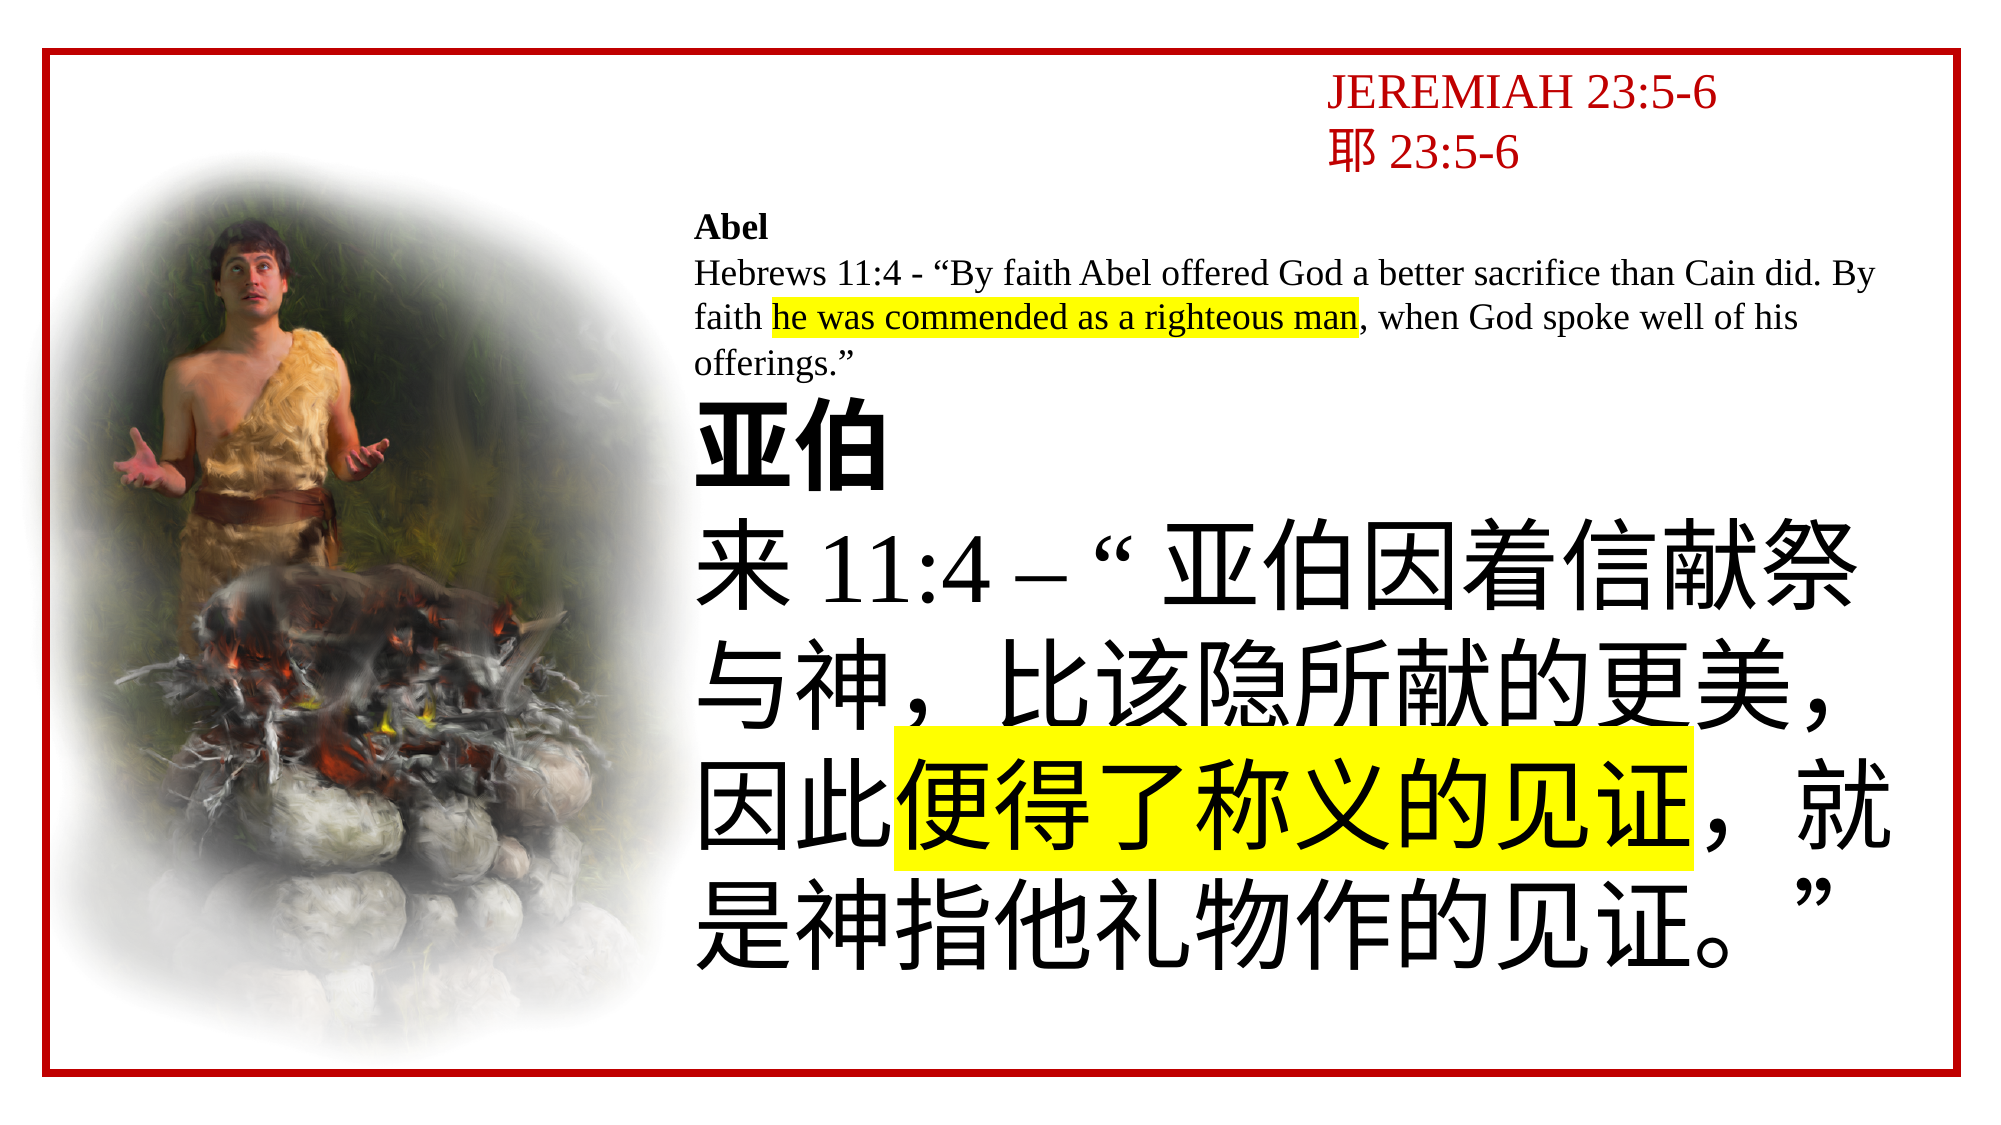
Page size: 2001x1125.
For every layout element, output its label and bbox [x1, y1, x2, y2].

text_box [45, 50, 1958, 1074]
picture [0, 149, 783, 1125]
